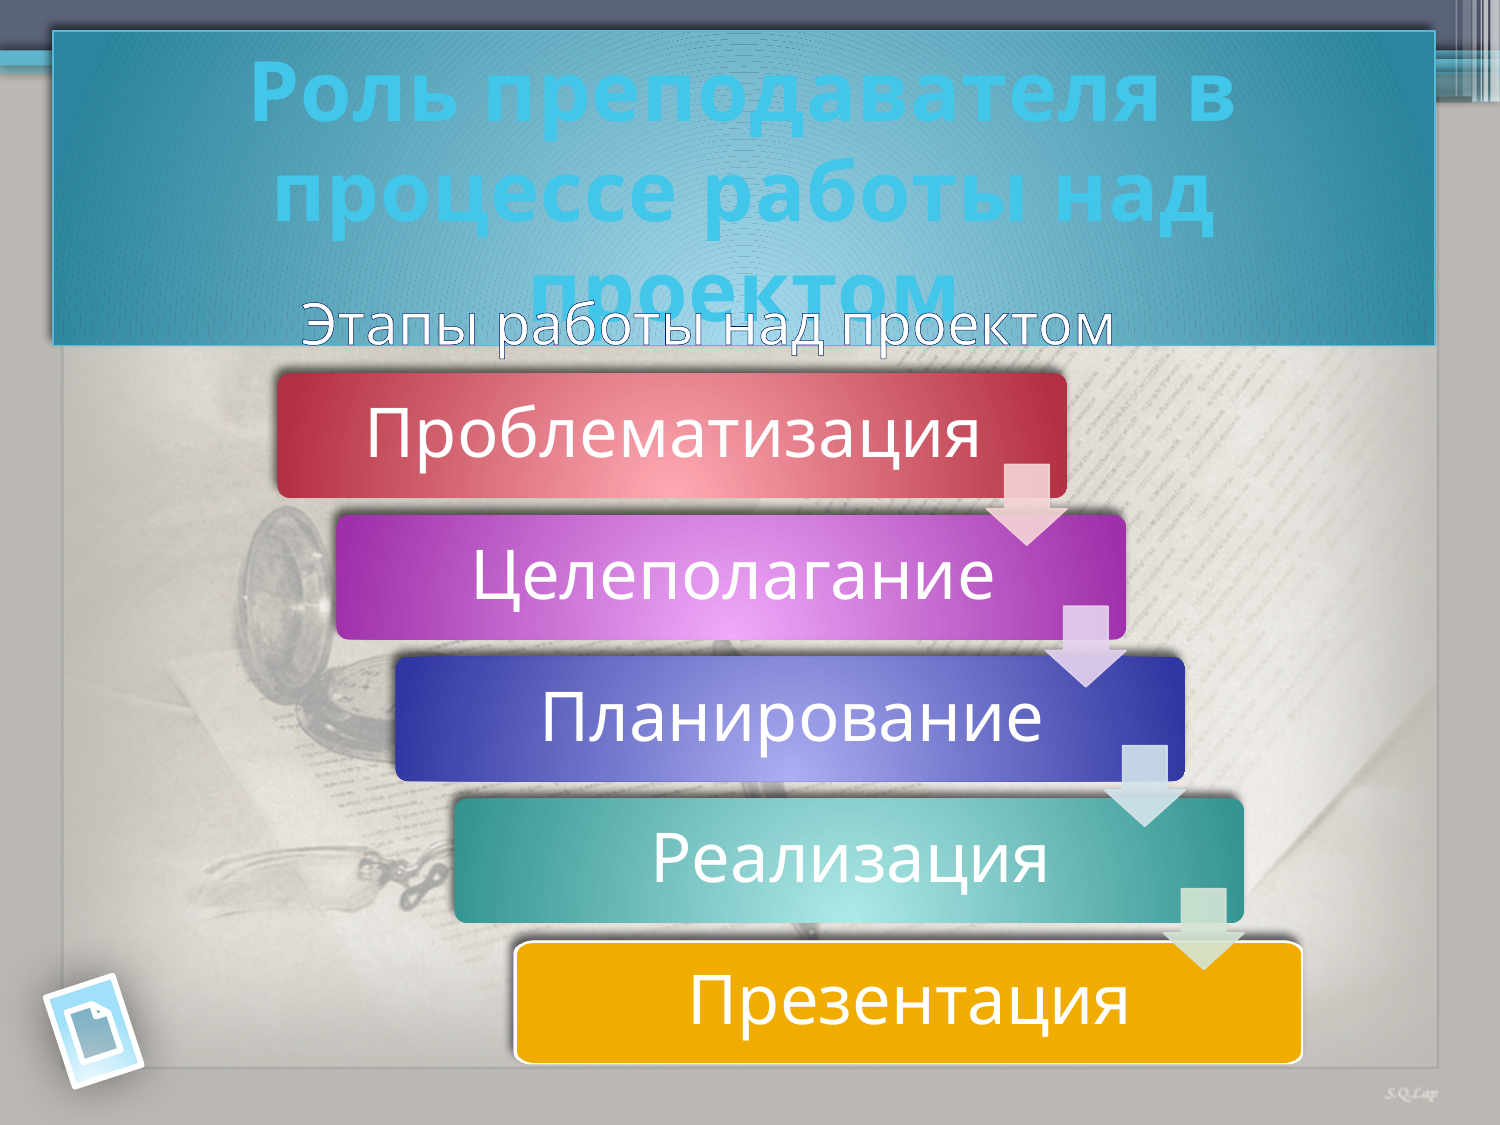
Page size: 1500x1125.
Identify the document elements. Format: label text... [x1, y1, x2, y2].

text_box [277, 373, 1304, 1065]
text_box [44, 974, 143, 1088]
text_box Роль преподавателя в процессе работы над проектом [52, 30, 1436, 346]
text_box Этапы работы над проектом [265, 278, 1152, 364]
